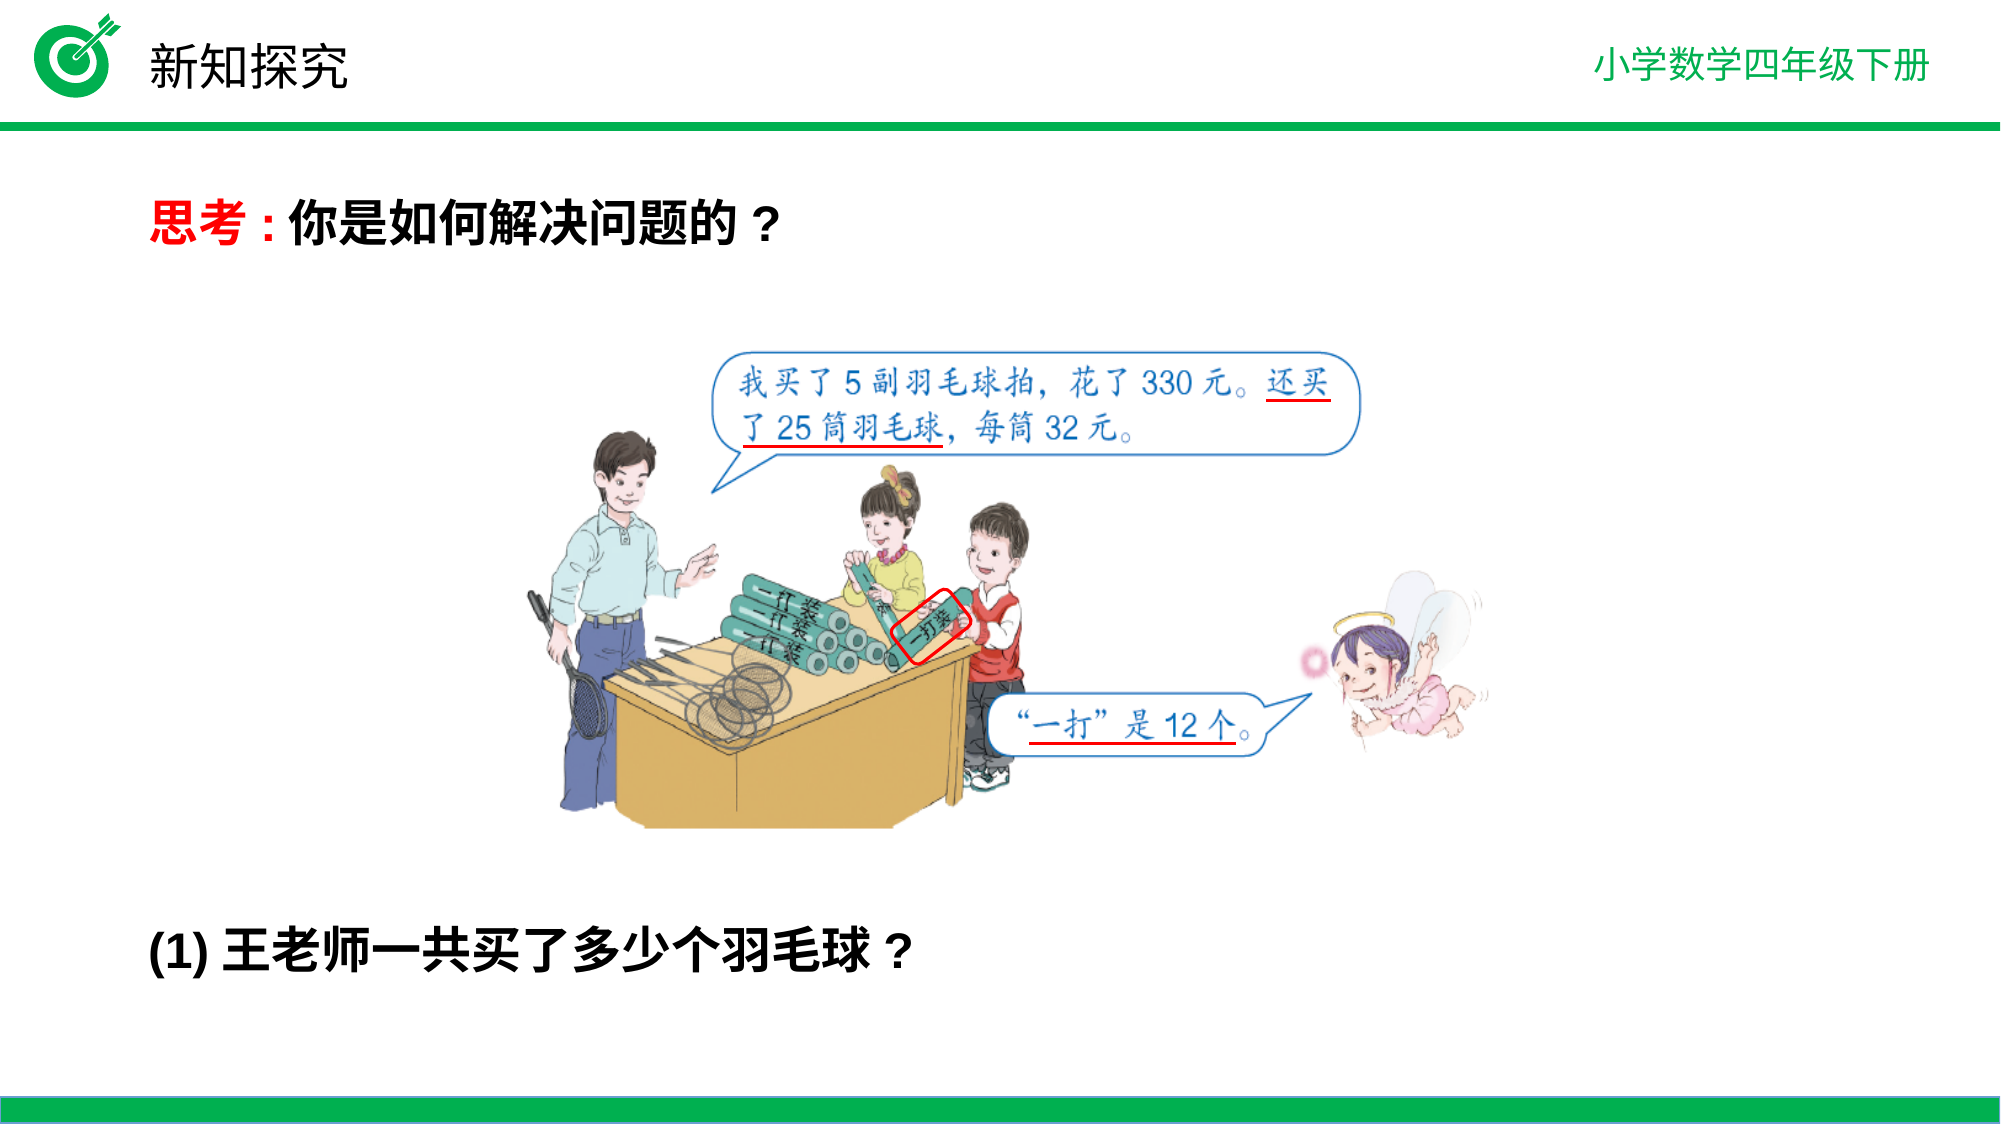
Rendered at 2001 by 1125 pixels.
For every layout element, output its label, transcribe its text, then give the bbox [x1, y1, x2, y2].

text_box 思考:你是如何解决问题的? [133, 183, 1296, 259]
text_box (1)王老师一共买了多少个羽毛球? [133, 911, 1111, 987]
text_box 新知探究 [134, 28, 365, 104]
picture [522, 348, 1497, 833]
